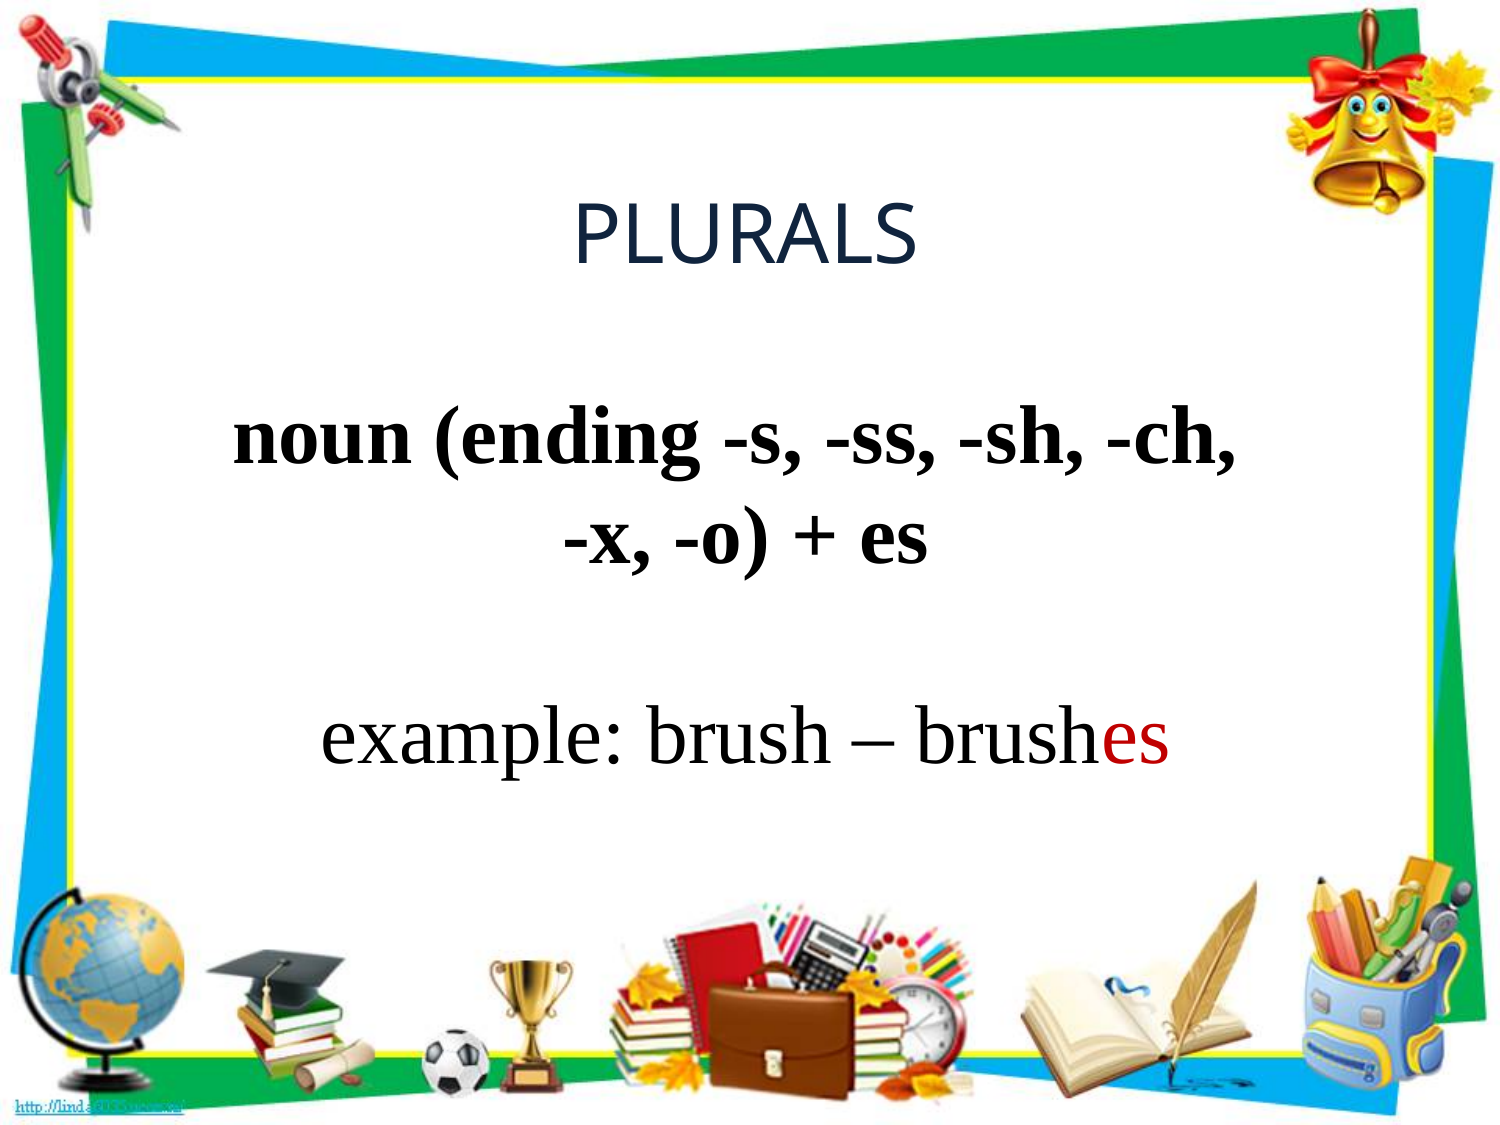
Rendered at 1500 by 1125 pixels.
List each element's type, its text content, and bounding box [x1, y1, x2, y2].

picture [0, 0, 1500, 1125]
text_box PLURALS noun (ending -s, -ss, -sh, -ch, -x, -o) + es example: brush – brushes [194, 172, 1297, 788]
